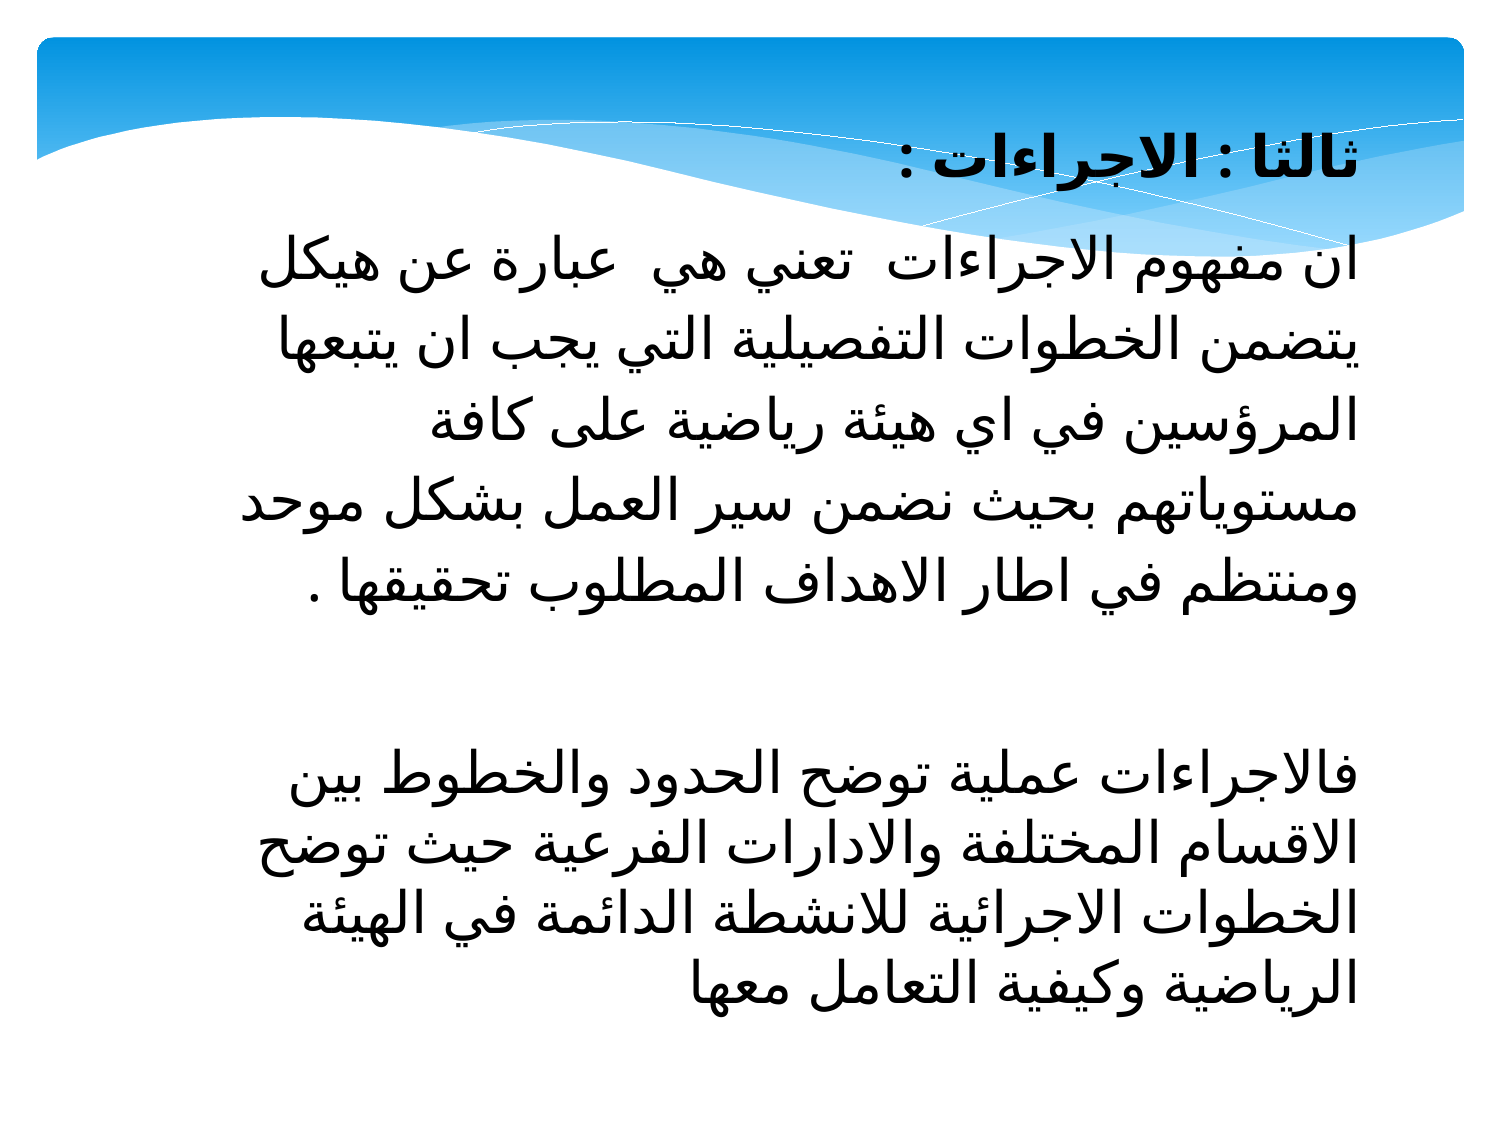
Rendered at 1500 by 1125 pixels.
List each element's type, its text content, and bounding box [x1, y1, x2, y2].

text_box ثالثا : الاجراءات : ان مفهوم الاجراءات تعني هي عبارة عن هيكل يتضمن الخطوات التفصيلية التي يجب ان يتبعها المرؤسين في اي هيئة رياضية على كافة مستوياتهم بحيث نضمن سير العمل بشكل موحد ومنتظم في اطار الاهداف المطلوب تحقيقها . فالاجراءات عملية توضح الحدود والخطوط بين الاقسام المختلفة والادارات الفرعية حيث توضح الخطوات الاجرائية للانشطة الدائمة في الهيئة الرياضية وكيفية التعامل معها [159, 101, 1376, 1023]
